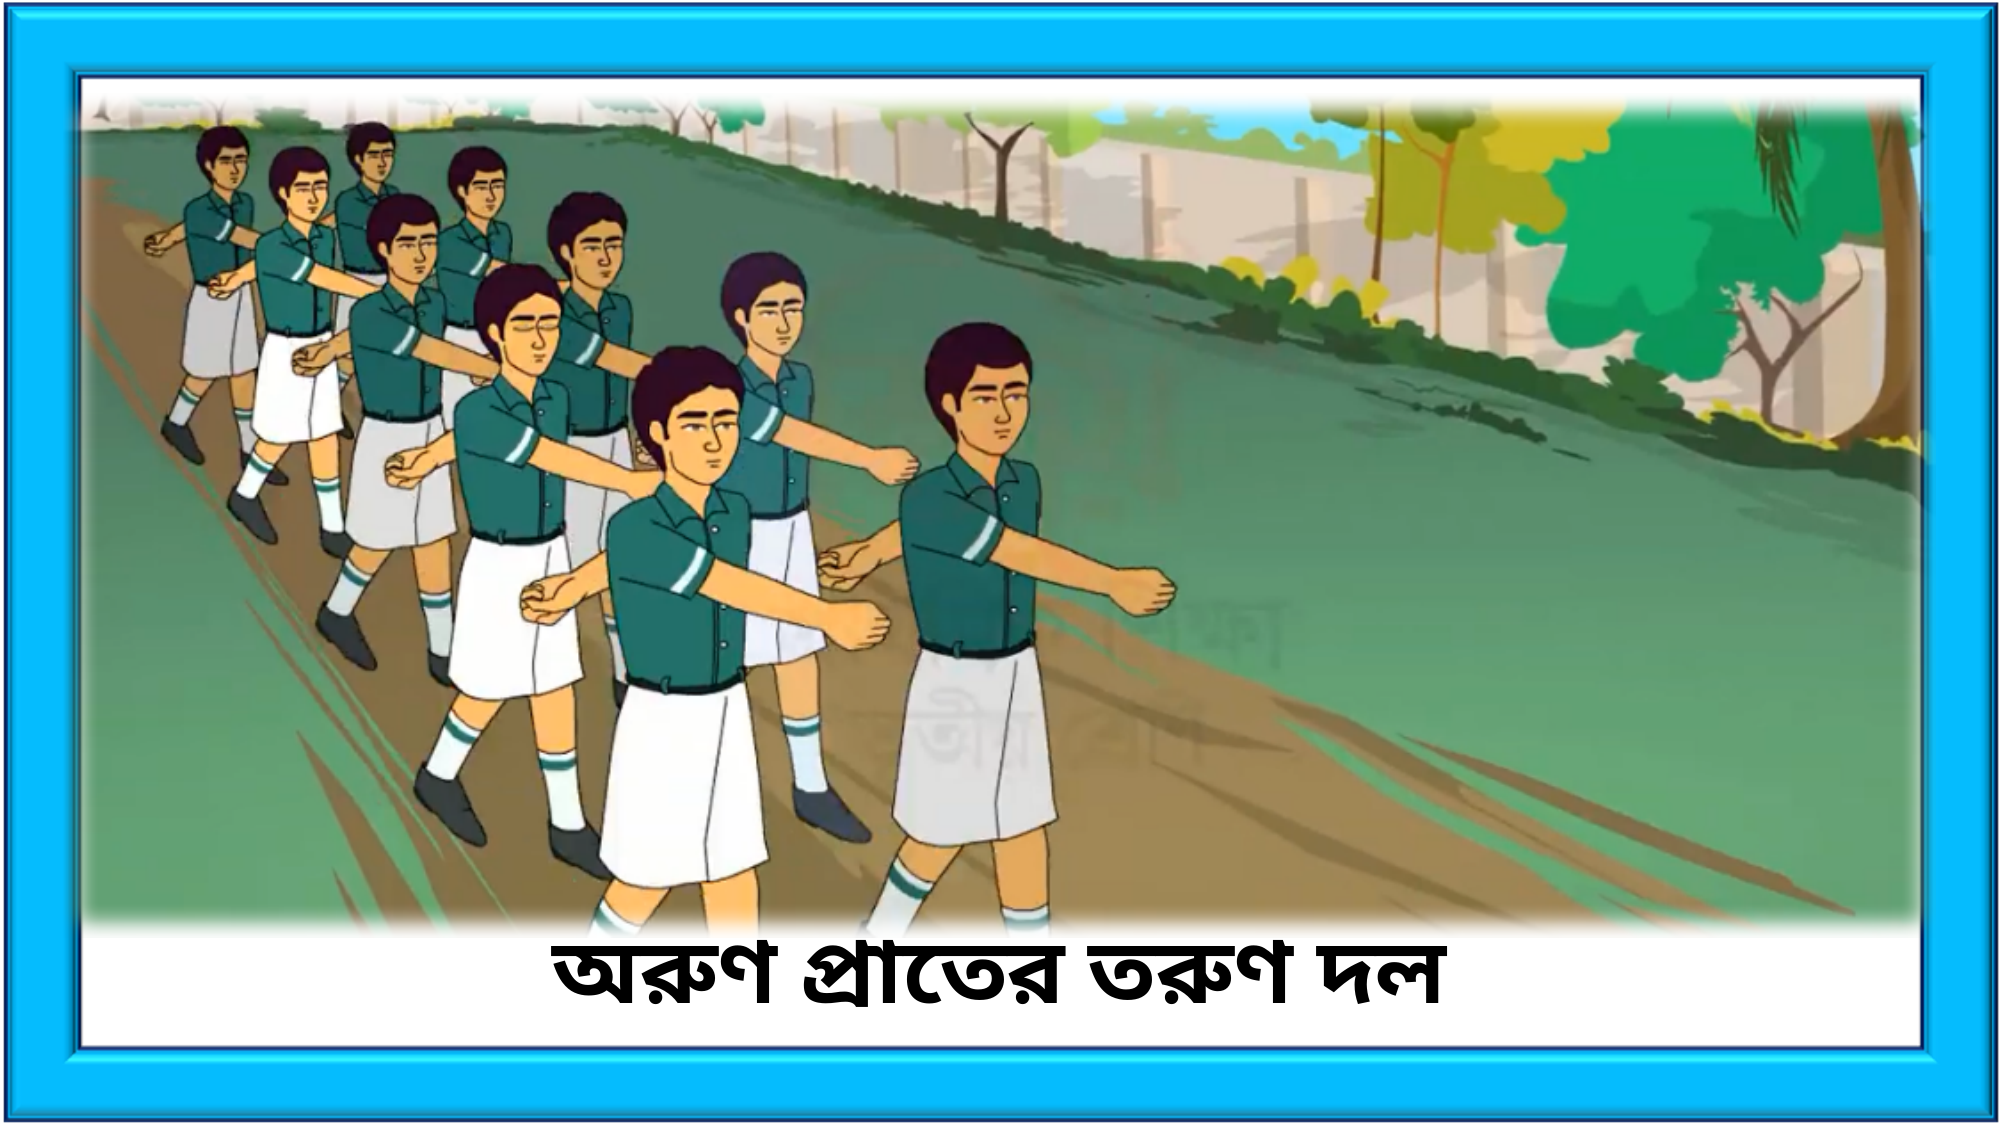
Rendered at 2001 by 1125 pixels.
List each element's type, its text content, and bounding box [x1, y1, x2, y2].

text_box অরুণ প্রাতের তরুণ দল [63, 938, 1936, 1030]
picture [0, 0, 2001, 1125]
